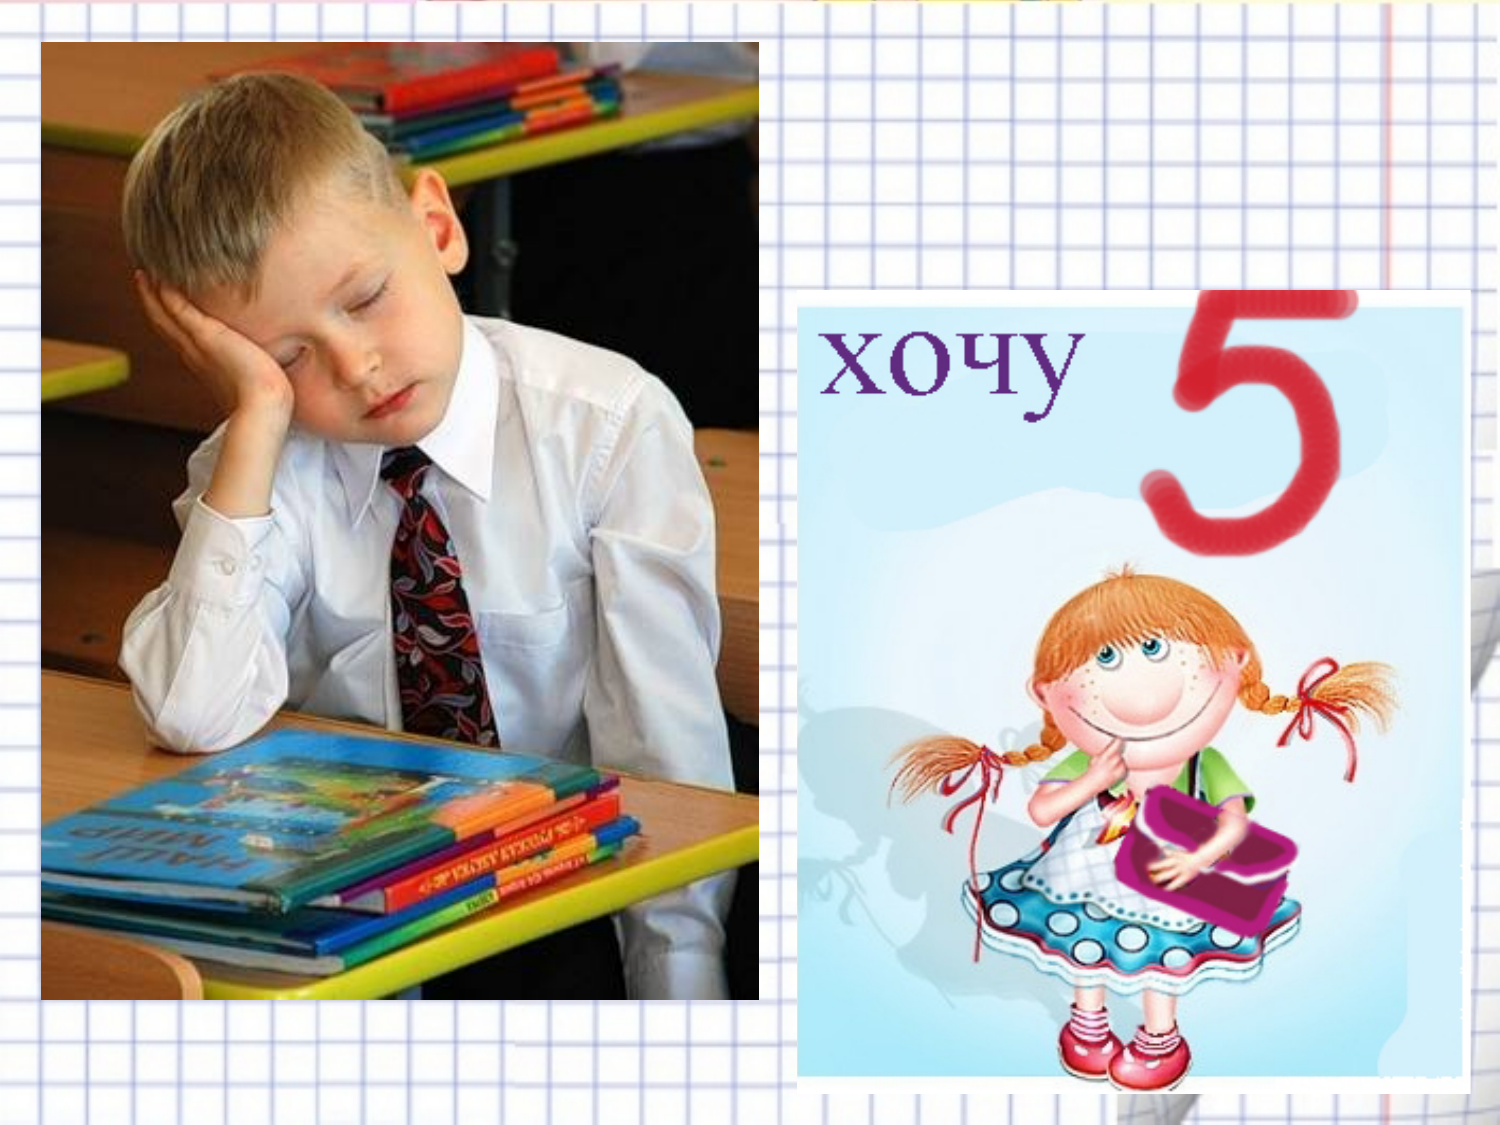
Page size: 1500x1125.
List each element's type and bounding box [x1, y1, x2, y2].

list [796, 290, 1471, 1095]
picture [0, 0, 1500, 1125]
